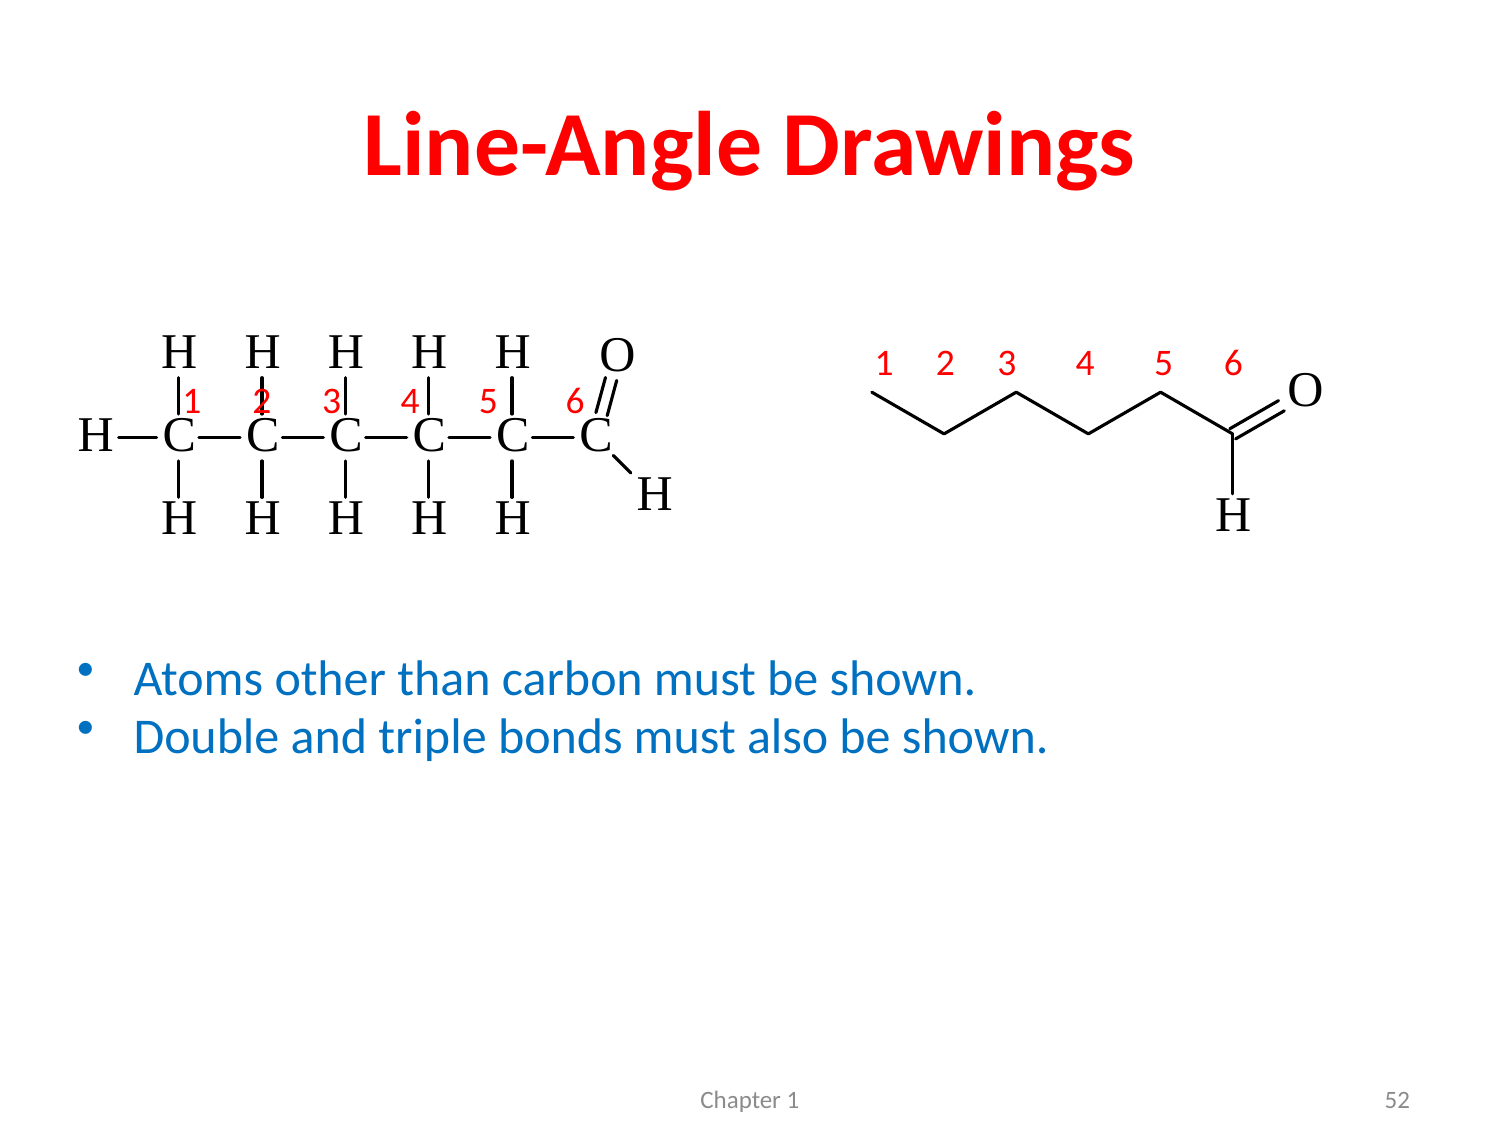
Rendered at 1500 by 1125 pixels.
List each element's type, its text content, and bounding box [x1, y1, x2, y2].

text_box Atoms other than carbon must be shown. Double and triple bonds must also be shown. [62, 650, 1413, 975]
footer Chapter 1 [512, 1059, 988, 1125]
slide_number 52 [1074, 1059, 1425, 1125]
text_box 1 2 3 4 5 6 [859, 330, 1300, 391]
title Line-Angle Drawings [75, 45, 1425, 233]
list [870, 362, 1326, 546]
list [76, 324, 676, 549]
